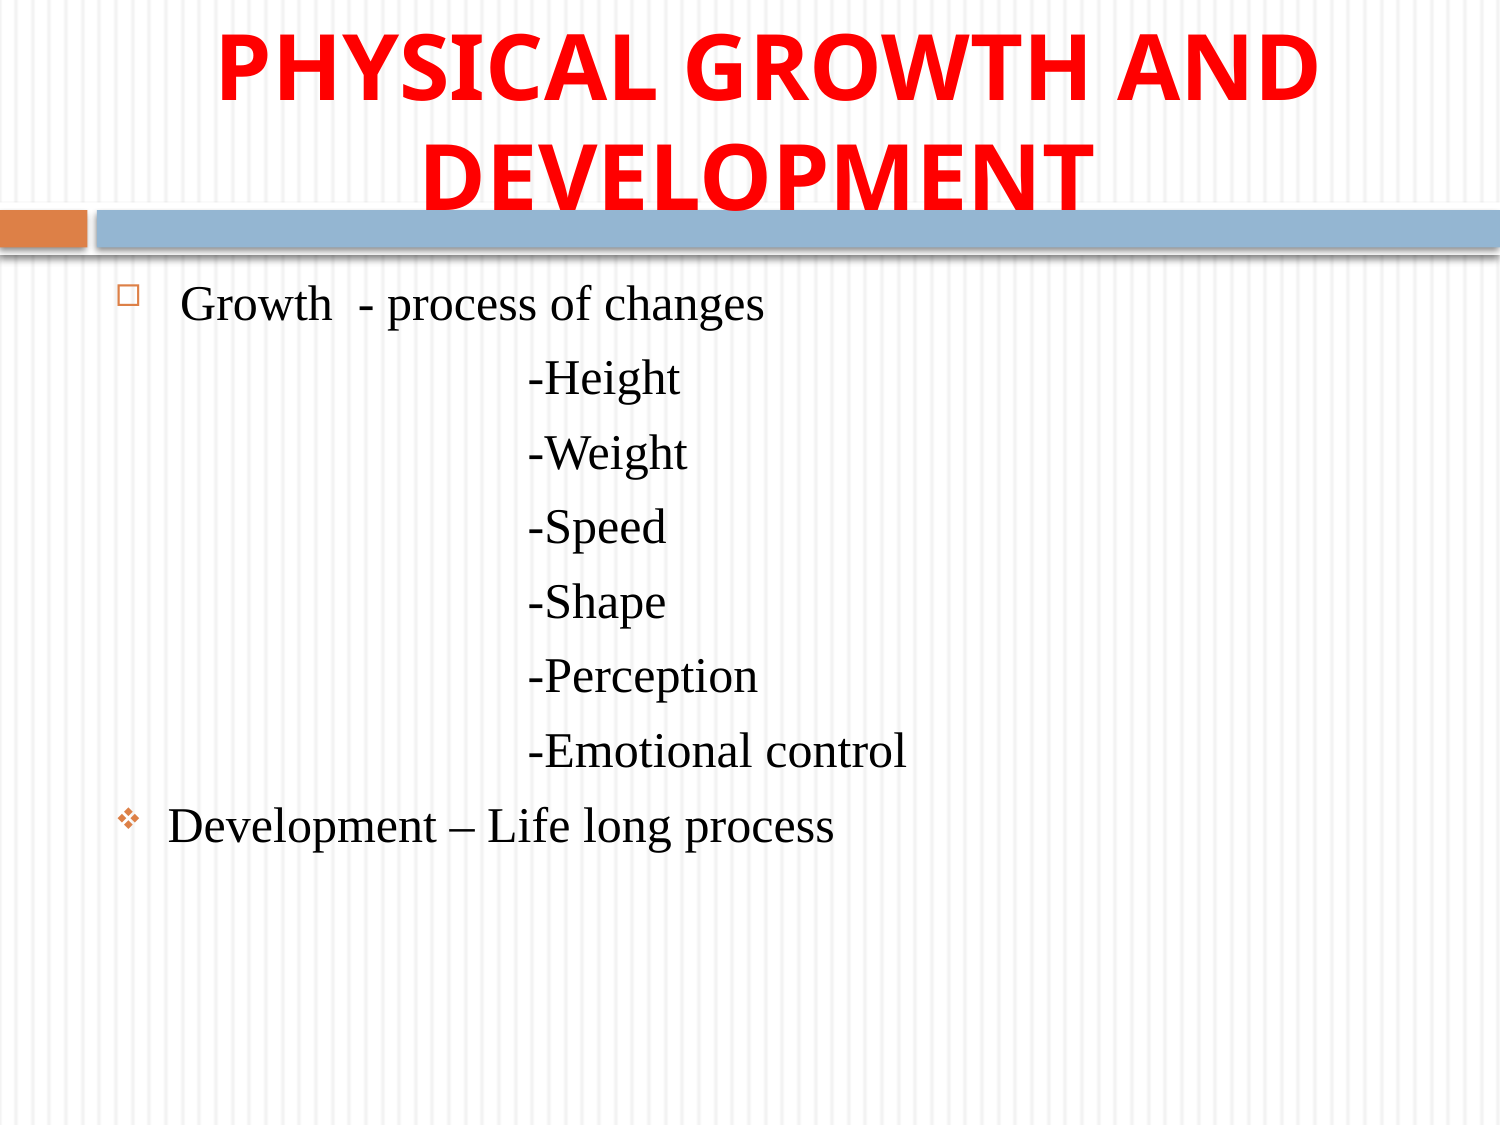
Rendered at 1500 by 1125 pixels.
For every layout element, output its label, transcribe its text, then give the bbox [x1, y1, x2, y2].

title PHYSICAL GROWTH AND DEVELOPMENT [100, 37, 1438, 200]
list Growth - process of changes -Height -Weight -Speed -Shape -Perception -Emotional control Development – Life long process [100, 262, 1438, 1000]
